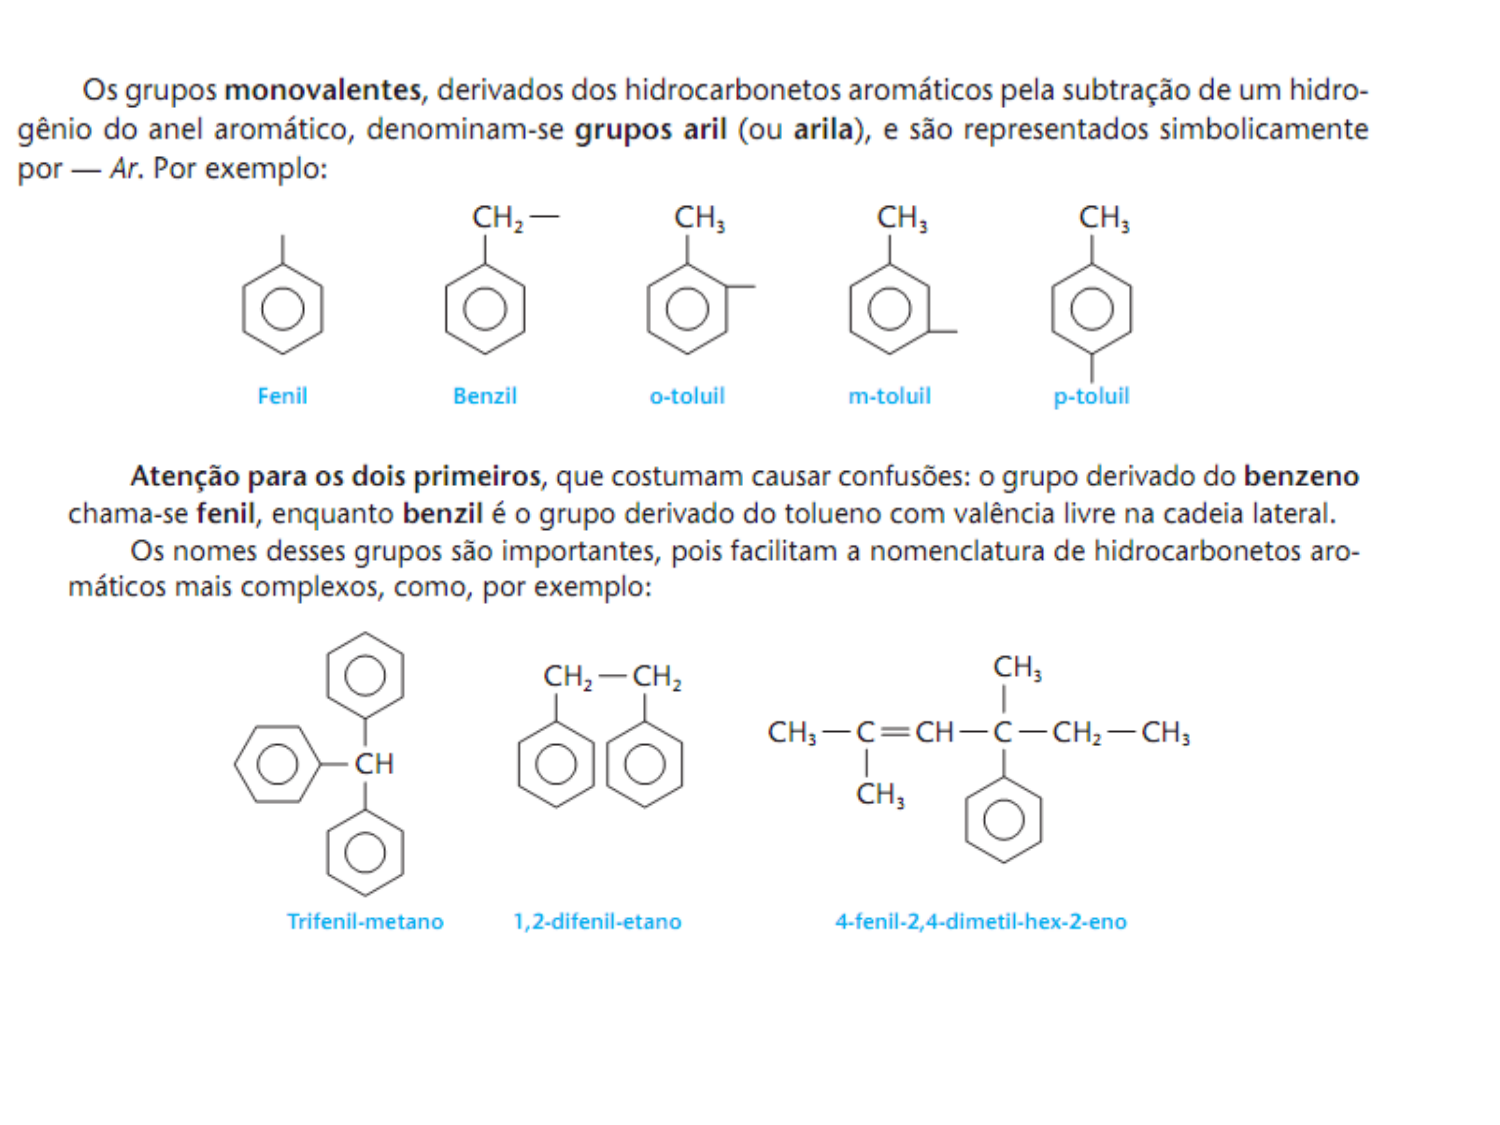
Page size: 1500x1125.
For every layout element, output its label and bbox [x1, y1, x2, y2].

picture [44, 455, 1399, 963]
picture [0, 57, 1389, 412]
